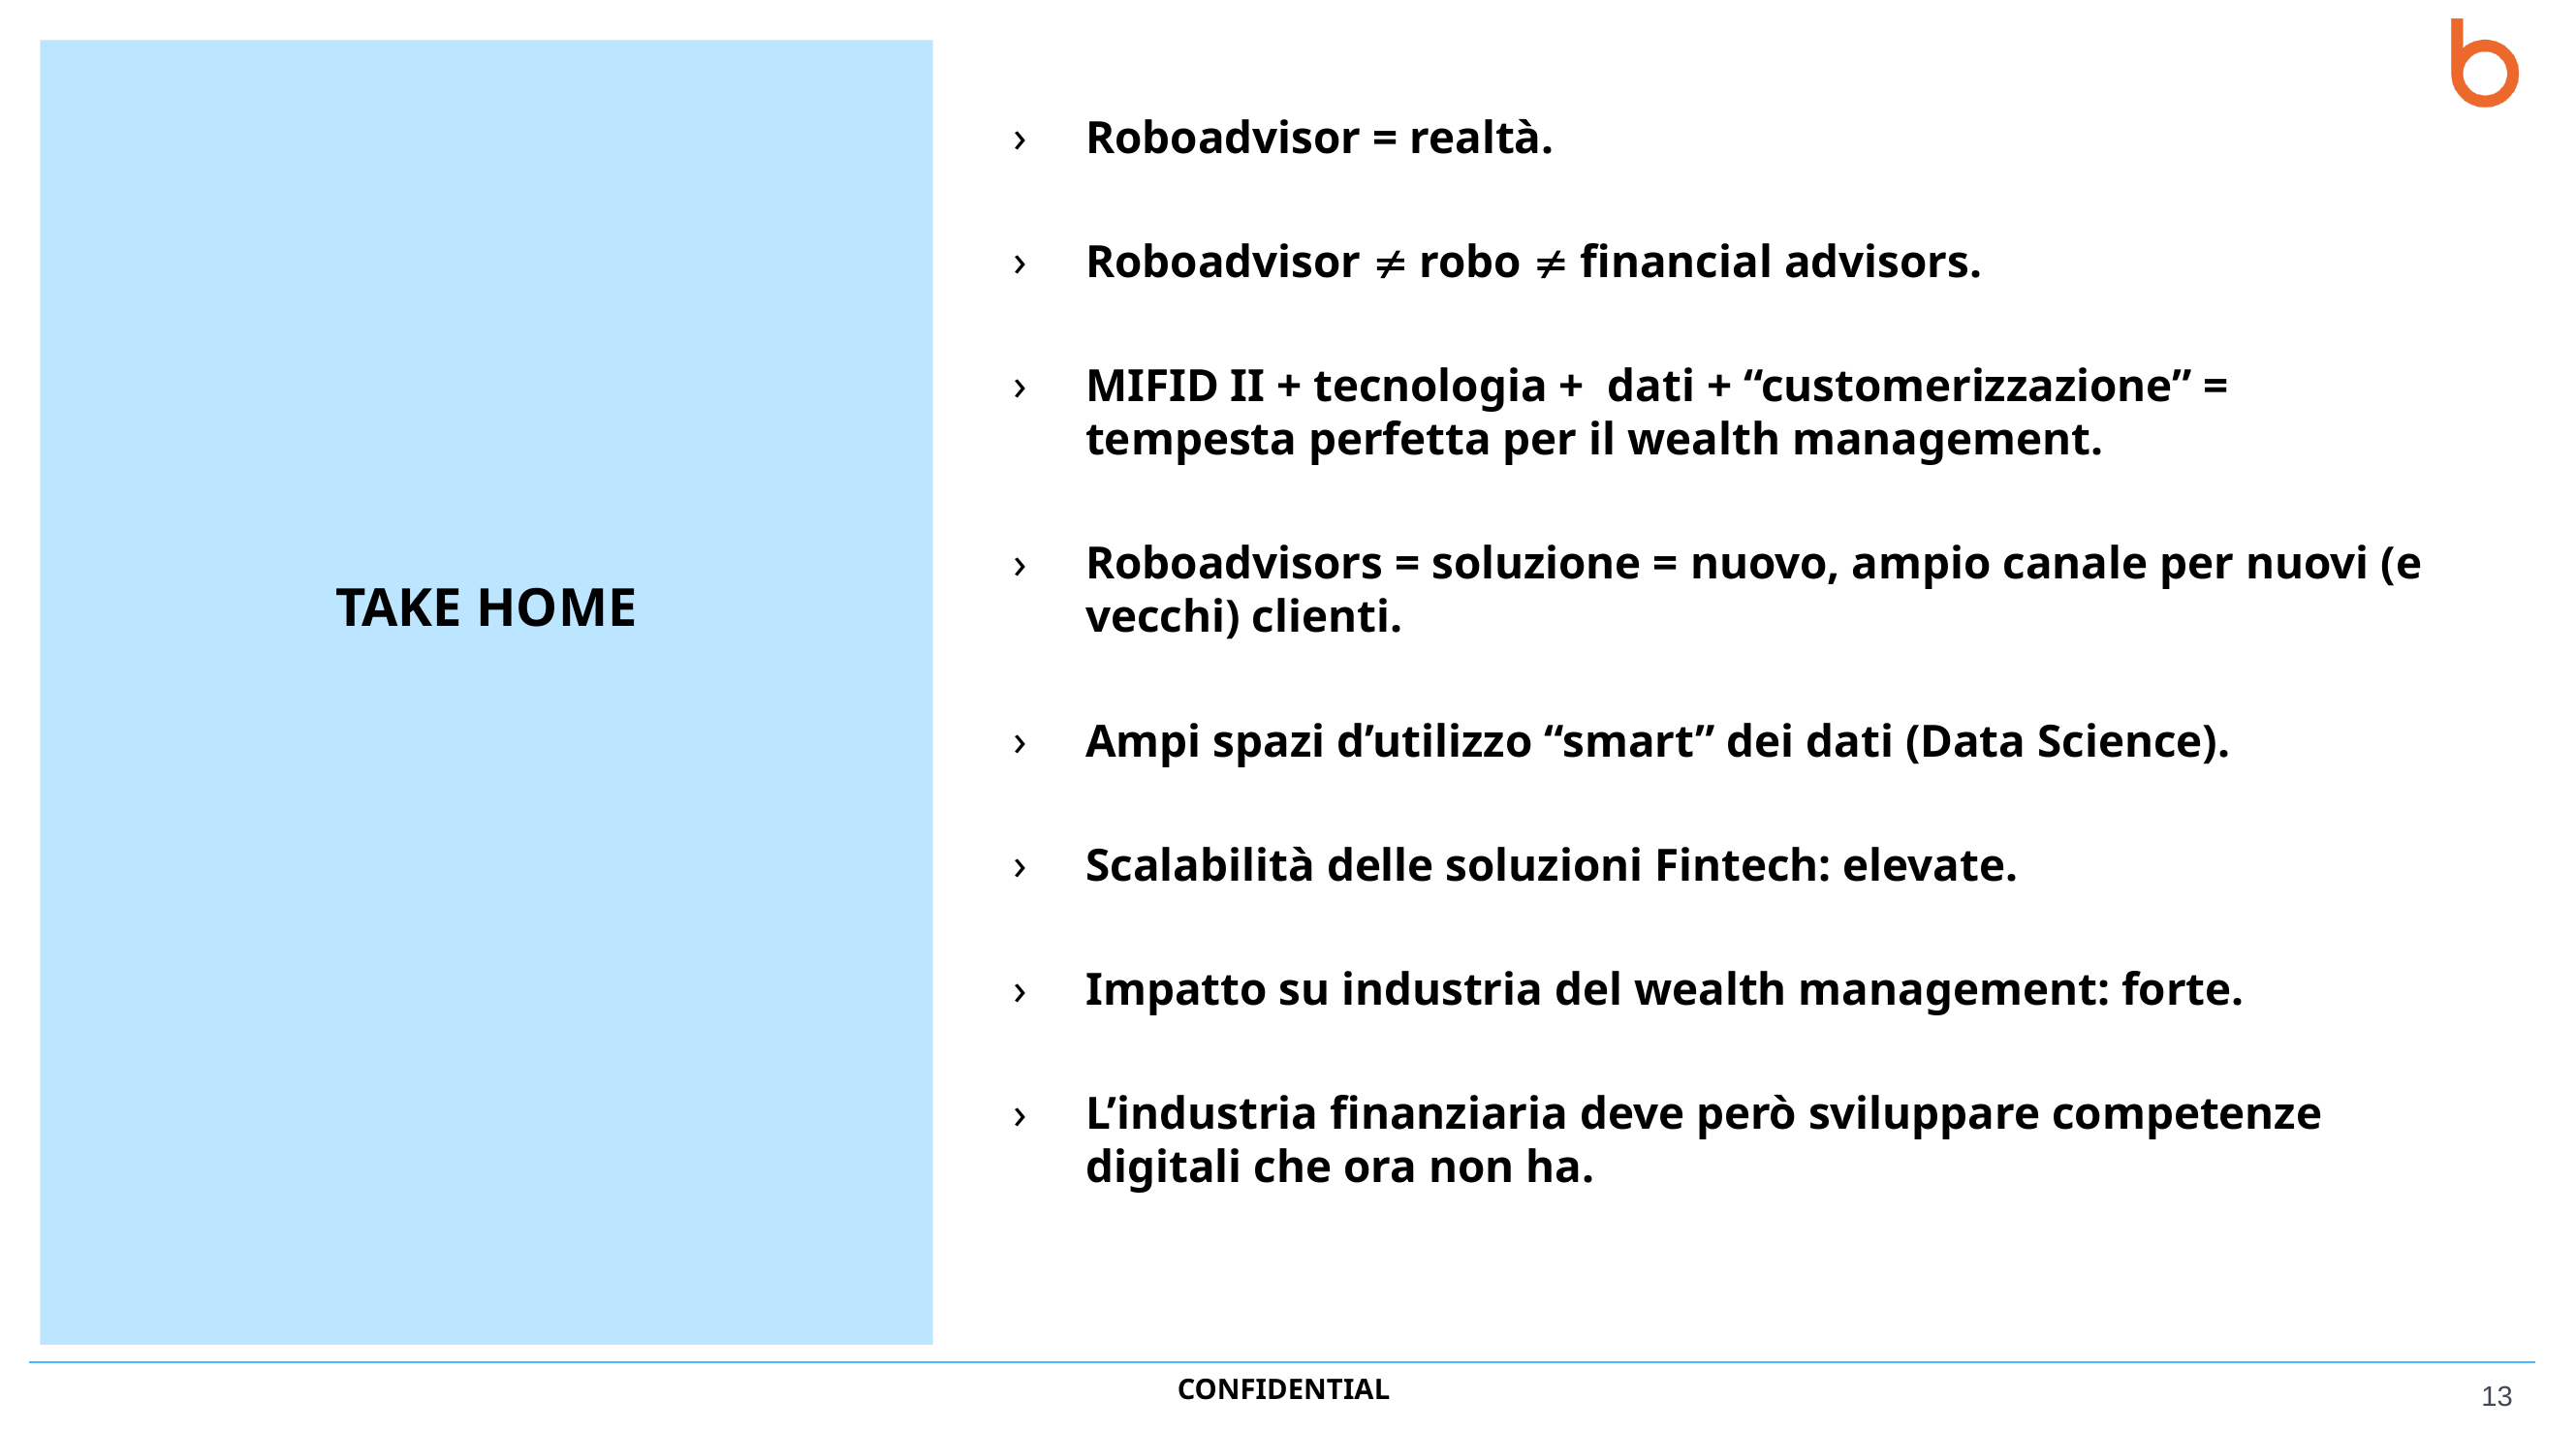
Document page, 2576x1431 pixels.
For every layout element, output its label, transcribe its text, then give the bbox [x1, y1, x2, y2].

list Roboadvisor = realtà. Roboadvisor  robo  financial advisors. MIFID II + tecnologia + dati + “customerizzazione” = tempesta perfetta per il wealth management. Roboadvisors = soluzione = nuovo, ampio canale per nuovi (e vecchi) clienti. Ampi spazi d’utilizzo “smart” dei dati (Data Science). Scalabilità delle soluzioni Fintech: elevate. Impatto su industria del wealth management: forte. L’industria finanziaria deve però sviluppare competenze digitali che ora non ha. [990, 97, 2467, 866]
slide_number 13 [2031, 1373, 2536, 1417]
text_box [38, 38, 935, 1347]
text_box TAKE HOME [40, 566, 933, 983]
picture [2446, 5, 2548, 120]
